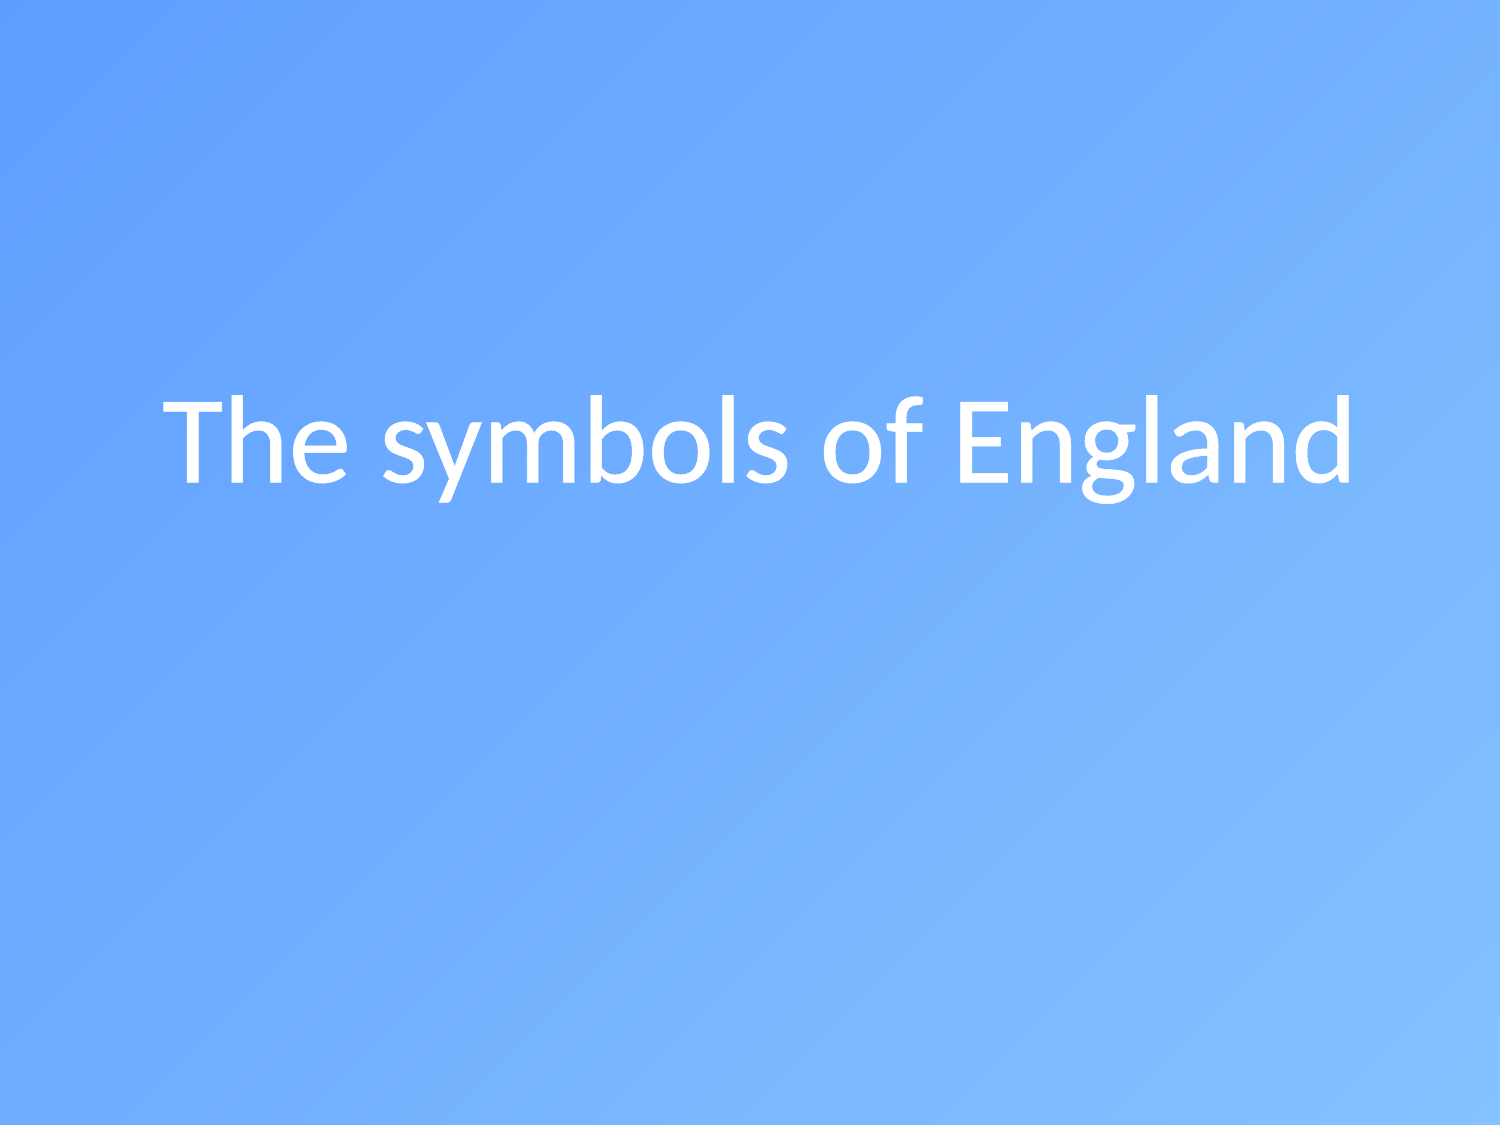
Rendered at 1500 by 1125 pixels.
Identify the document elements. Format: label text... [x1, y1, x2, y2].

text_box The symbols of England [147, 349, 1388, 515]
